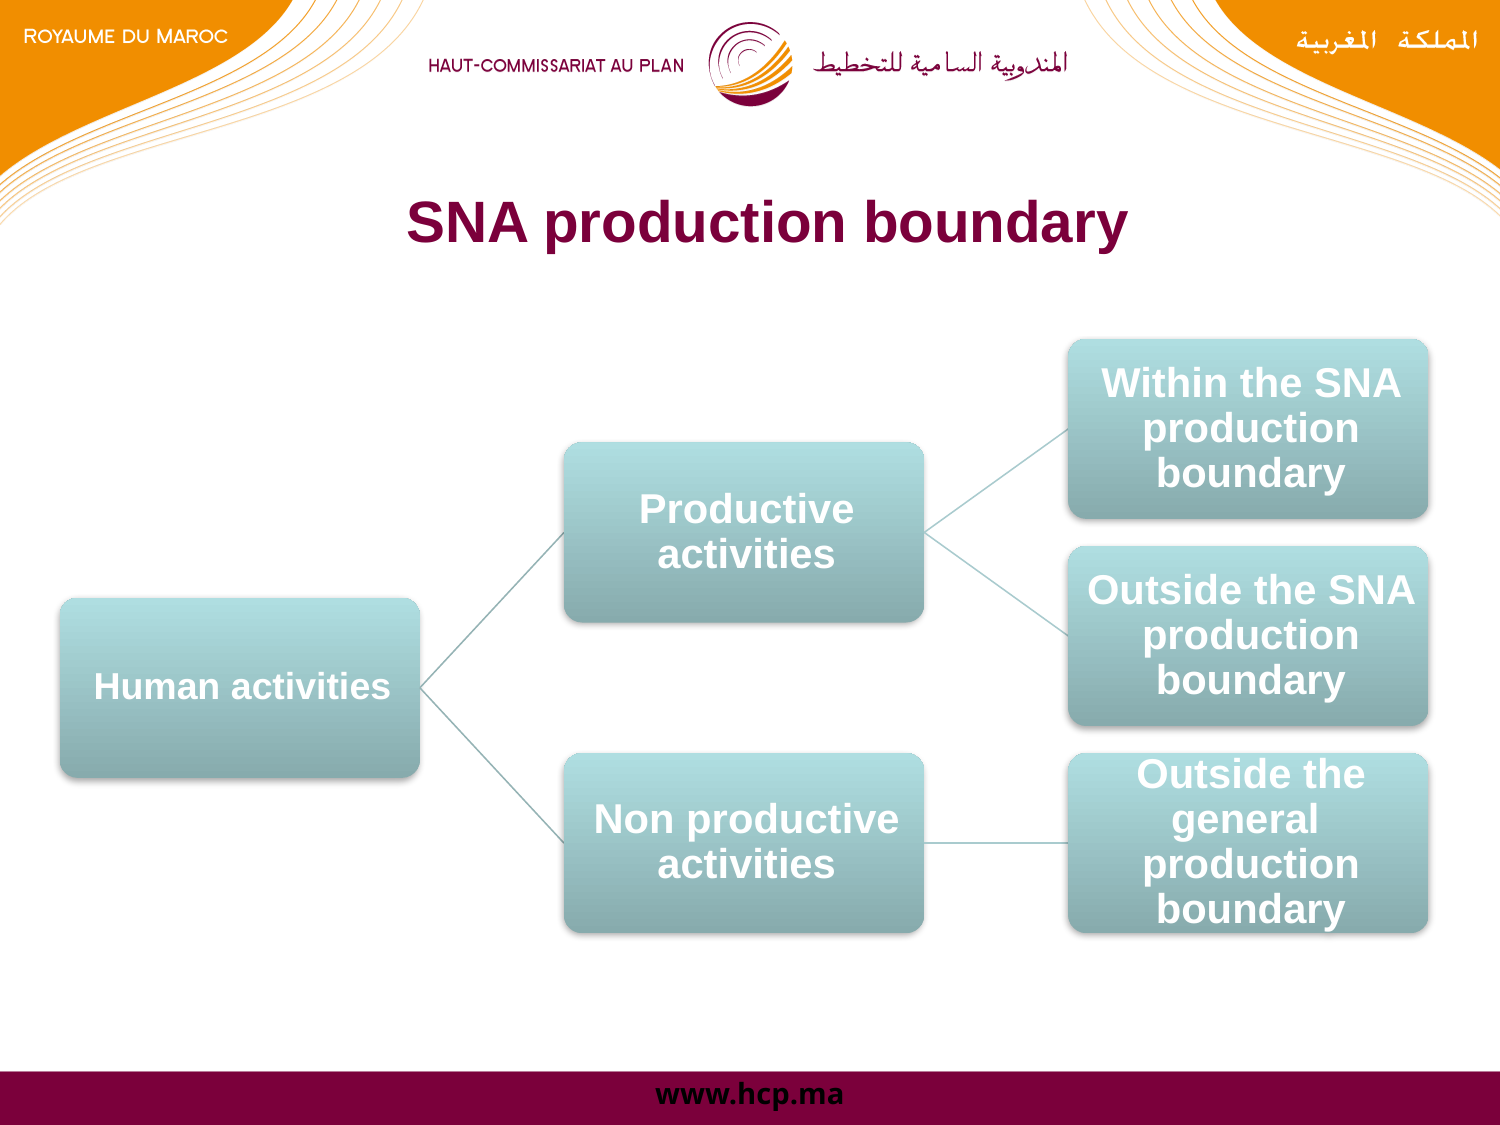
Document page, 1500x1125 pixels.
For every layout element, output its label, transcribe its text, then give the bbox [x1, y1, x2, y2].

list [58, 266, 1430, 1006]
title SNA production boundary [194, 125, 1341, 265]
picture [0, 0, 1500, 1125]
